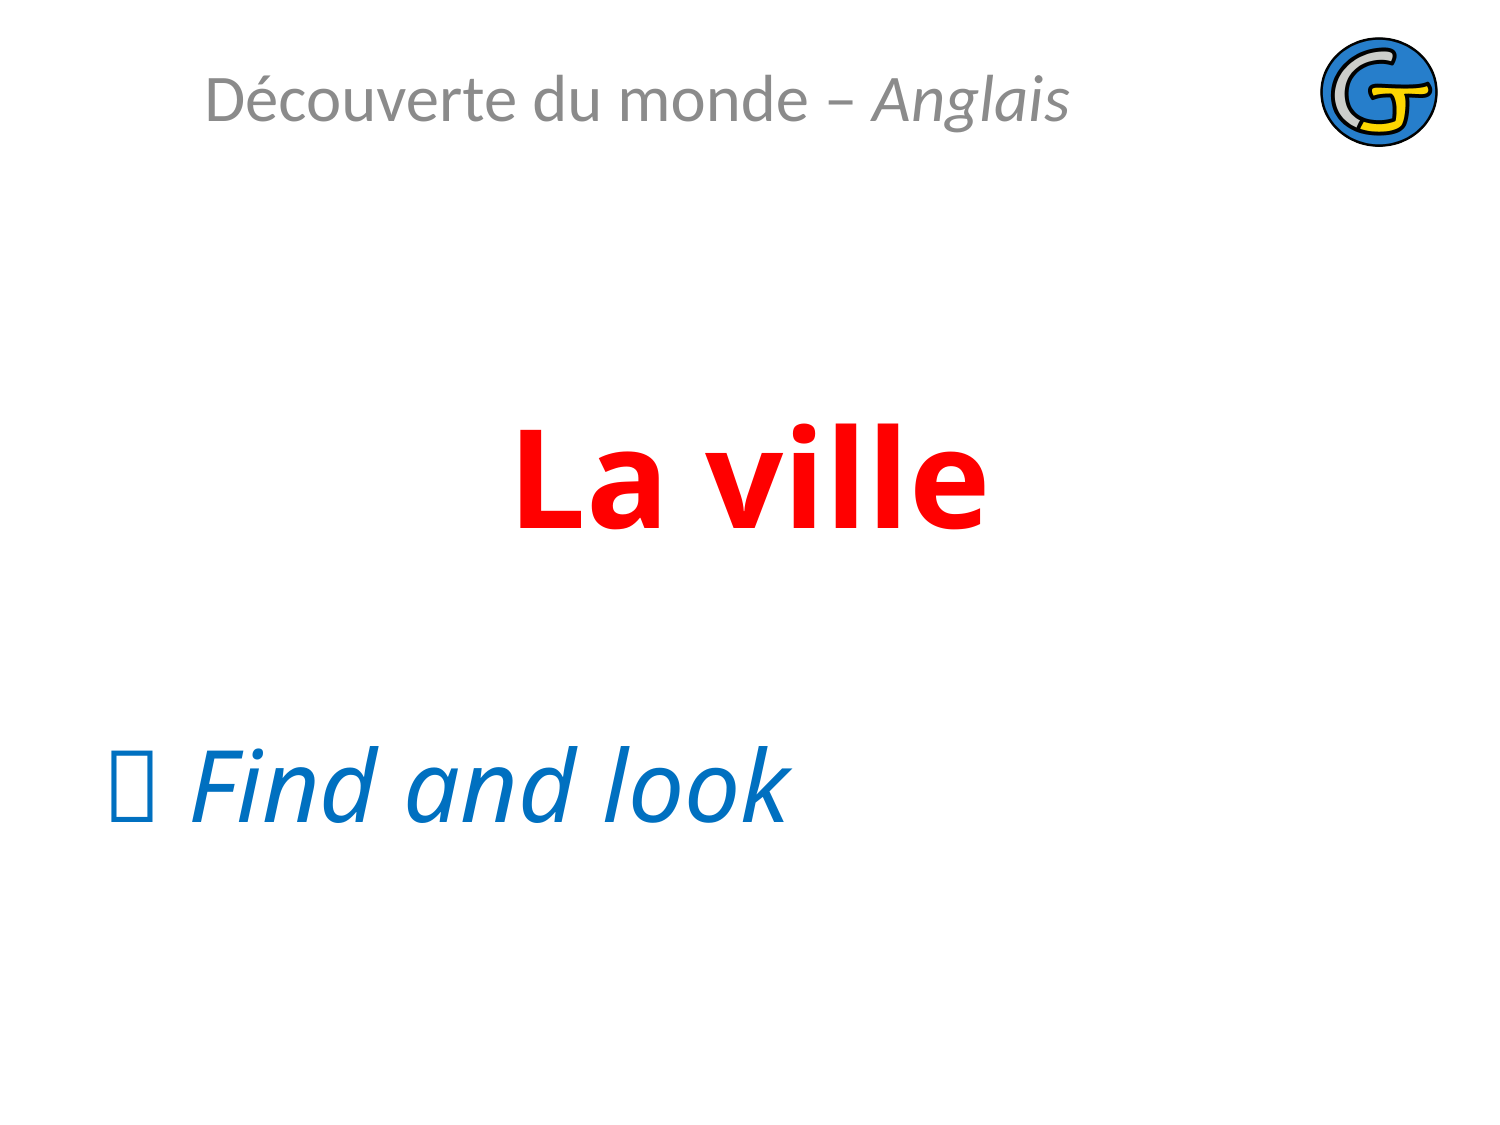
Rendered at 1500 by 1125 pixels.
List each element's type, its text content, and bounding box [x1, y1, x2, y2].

subtitle Découverte du monde – Anglais [87, 46, 1188, 164]
text_box  Find and look [87, 714, 1413, 850]
title La ville [35, 290, 1465, 657]
picture [1318, 35, 1441, 149]
